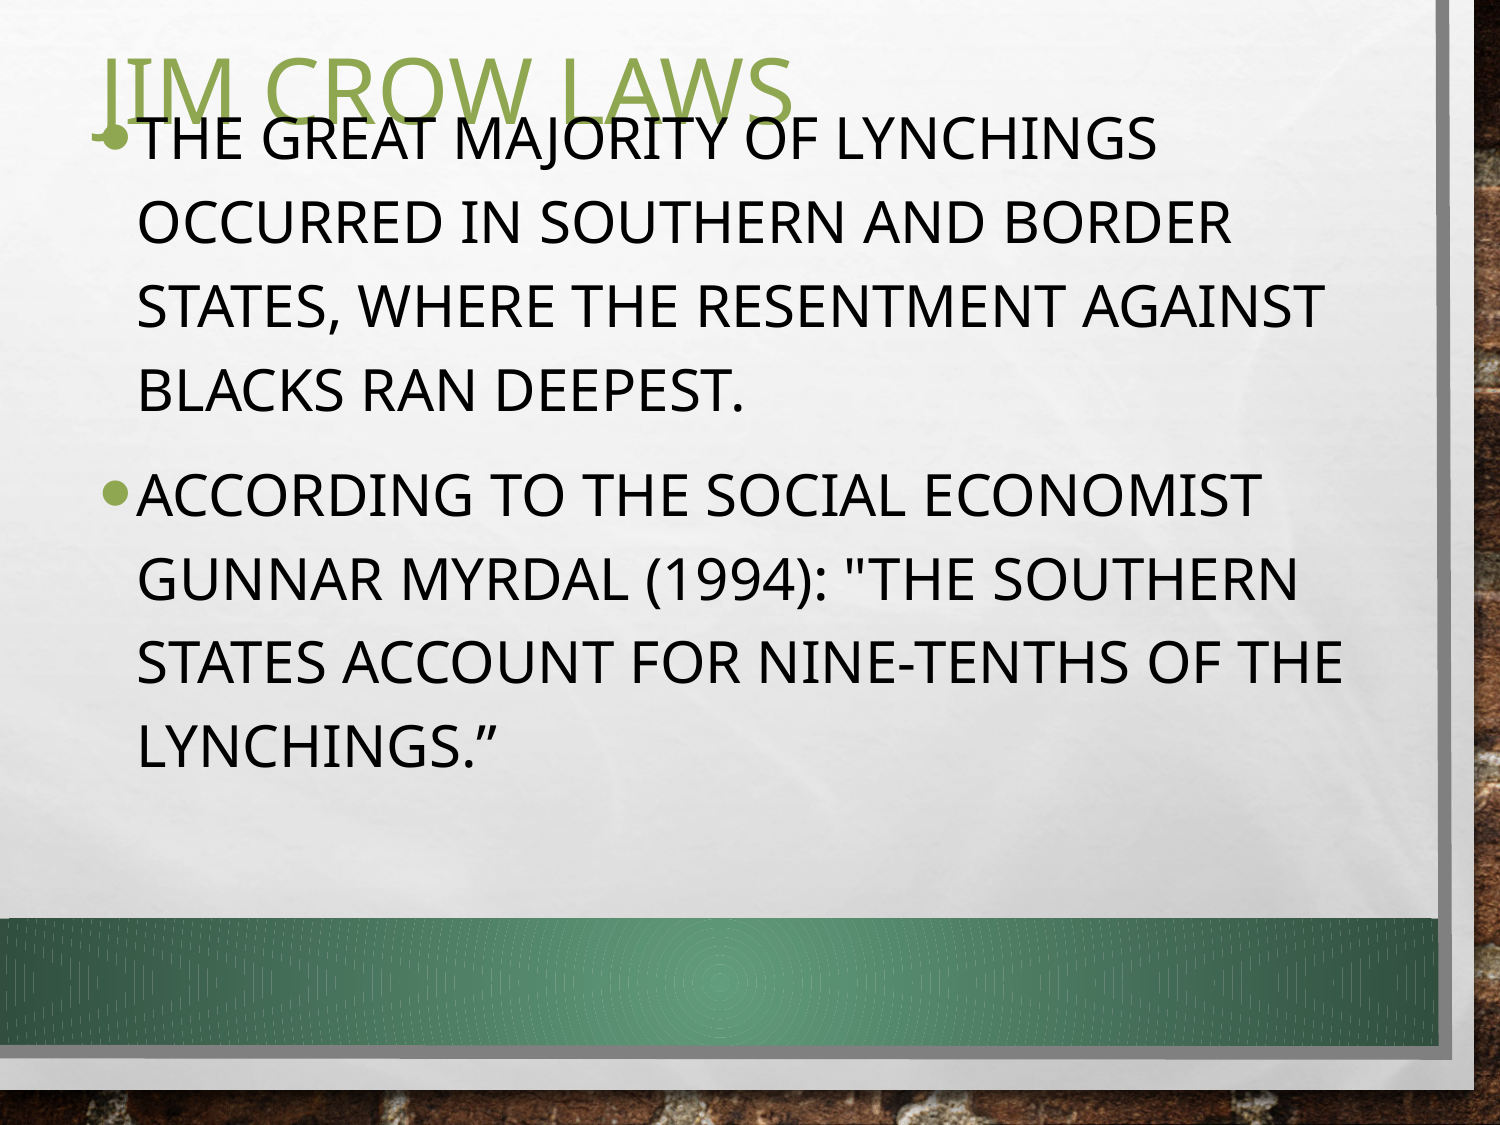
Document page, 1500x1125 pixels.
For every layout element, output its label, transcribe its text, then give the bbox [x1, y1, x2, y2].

title Jim Crow Laws [84, 0, 1364, 161]
picture [0, 0, 1500, 1125]
list The great majority of lynchings occurred in southern and border states, where the resentment against blacks ran deepest. According to the social economist Gunnar Myrdal (1994): "The southern states account for nine-tenths of the lynchings.” [84, 161, 1364, 705]
